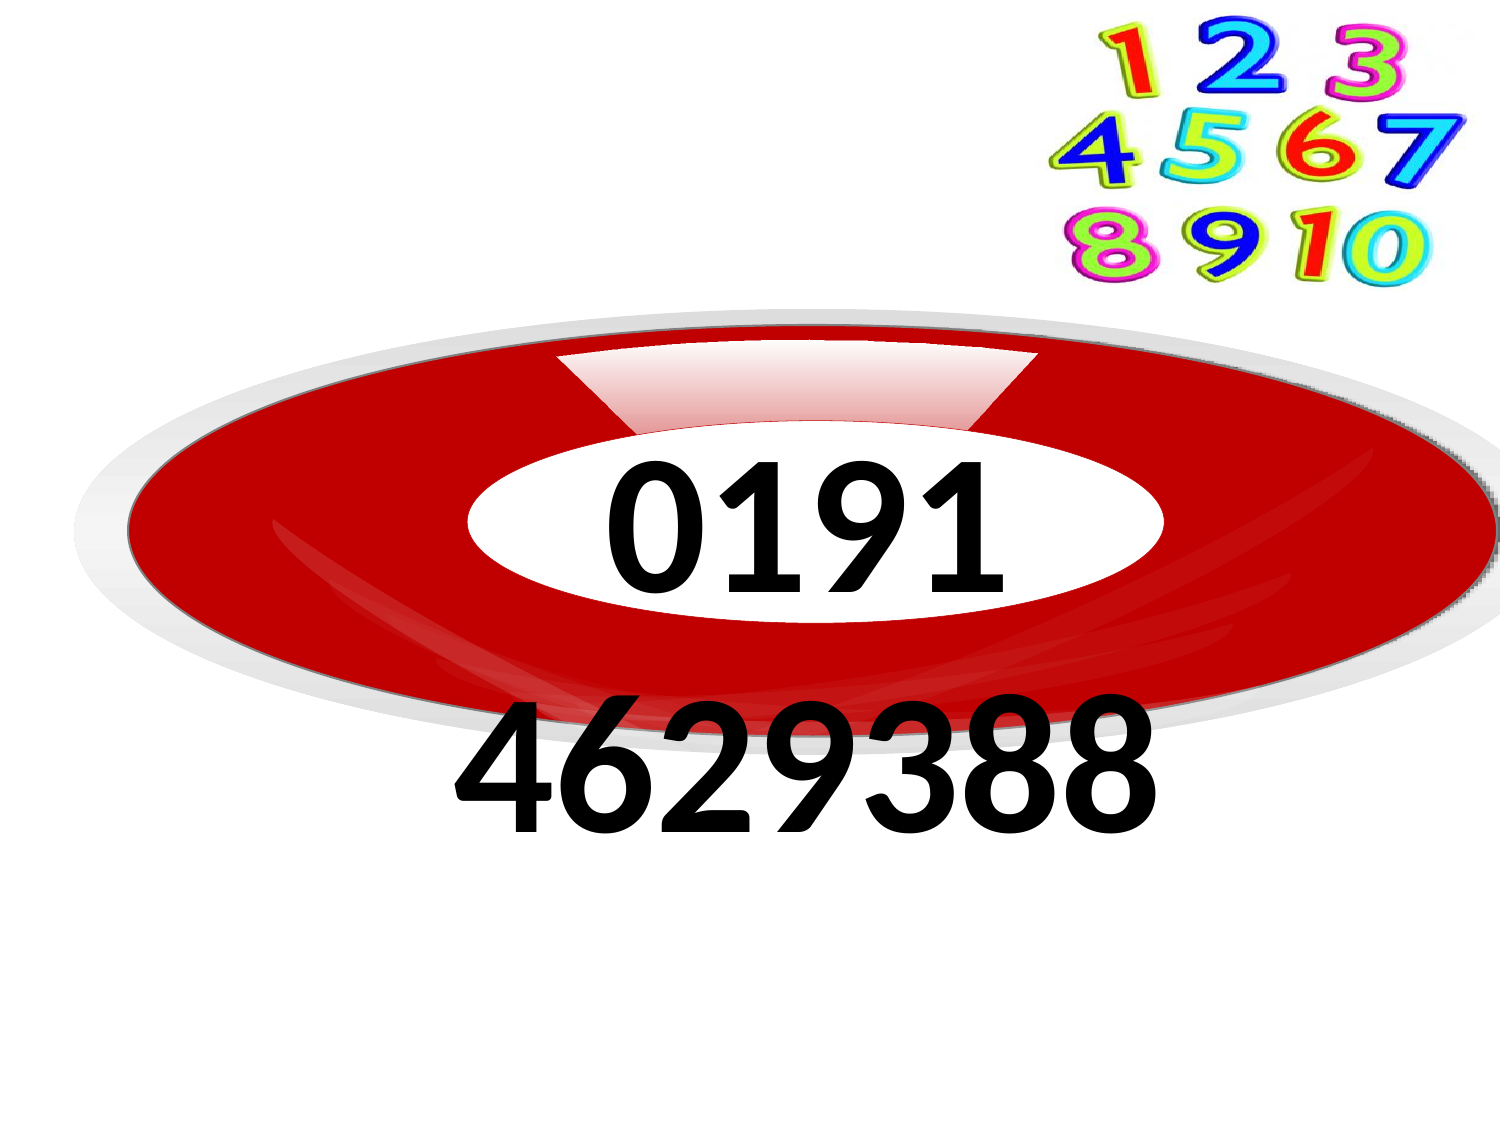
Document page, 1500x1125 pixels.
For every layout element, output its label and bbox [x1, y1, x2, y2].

text_box [74, 308, 1500, 886]
picture [1035, 12, 1477, 291]
